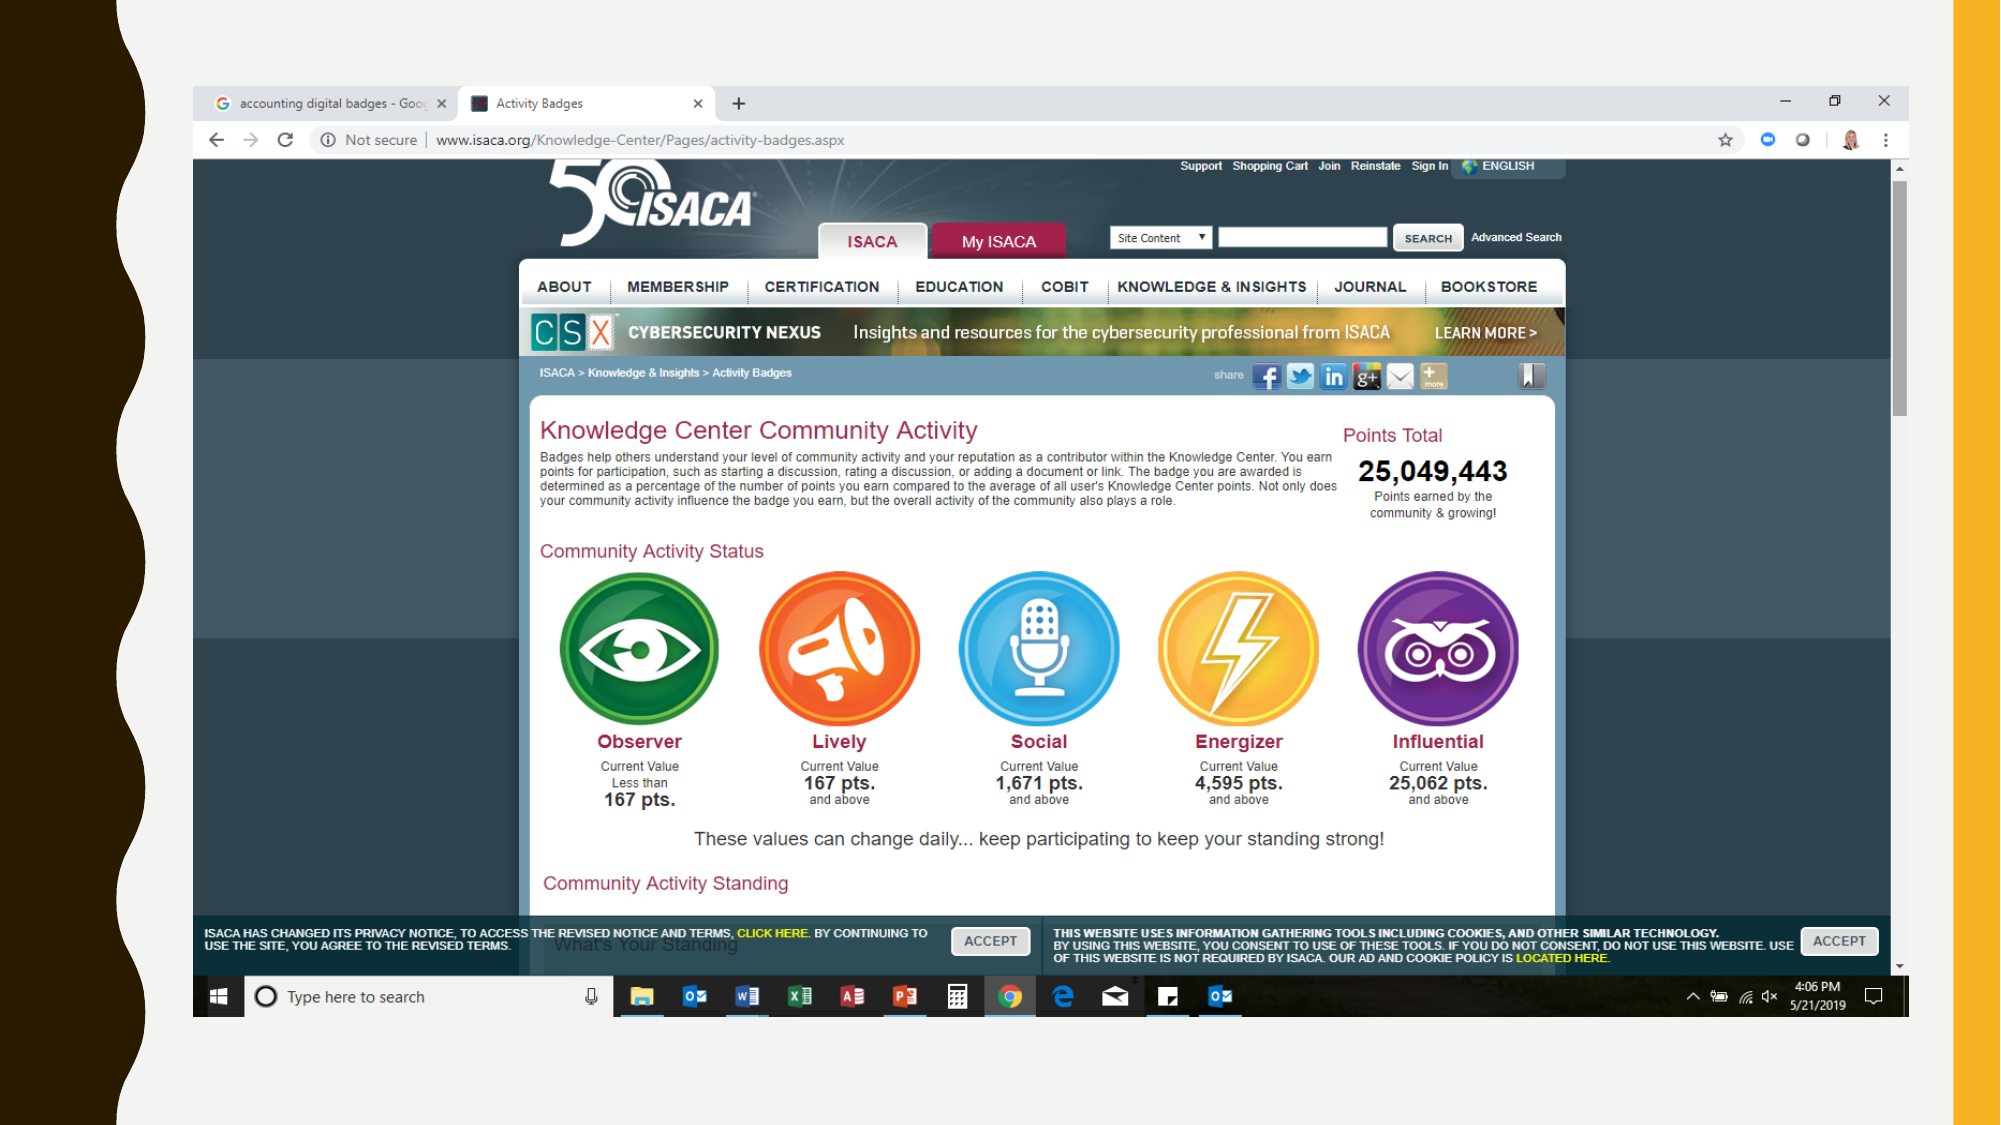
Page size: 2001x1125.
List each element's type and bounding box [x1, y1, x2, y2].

picture [193, 86, 1909, 1017]
